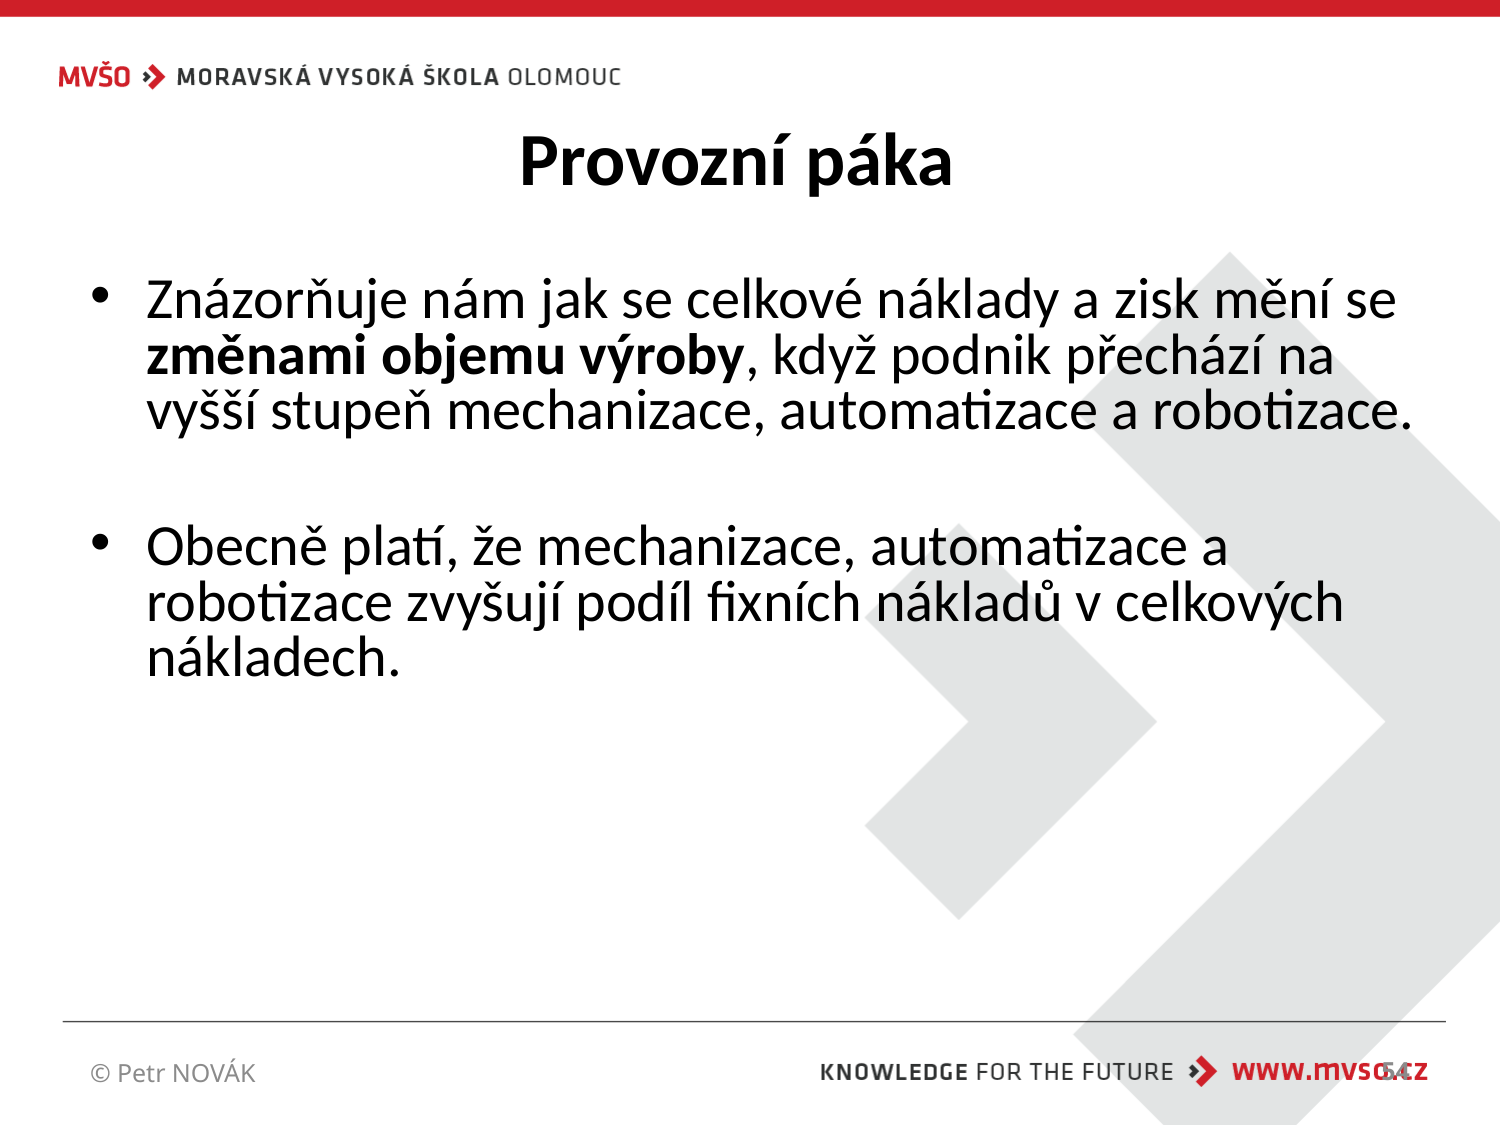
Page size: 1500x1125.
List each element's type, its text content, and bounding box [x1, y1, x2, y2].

slide_number 54 [1074, 1042, 1425, 1103]
picture [0, 0, 1500, 1125]
title Provozní páka [62, 62, 1413, 250]
slide_number © Petr NOVÁK [75, 1042, 425, 1103]
list Znázorňuje nám jak se celkové náklady a zisk mění se změnami objemu výroby, když podnik přechází na vyšší stupeň mechanizace, automatizace a robotizace. Obecně platí, že mechanizace, automatizace a robotizace zvyšují podíl fixních nákladů v celkových nákladech. [75, 266, 1471, 904]
